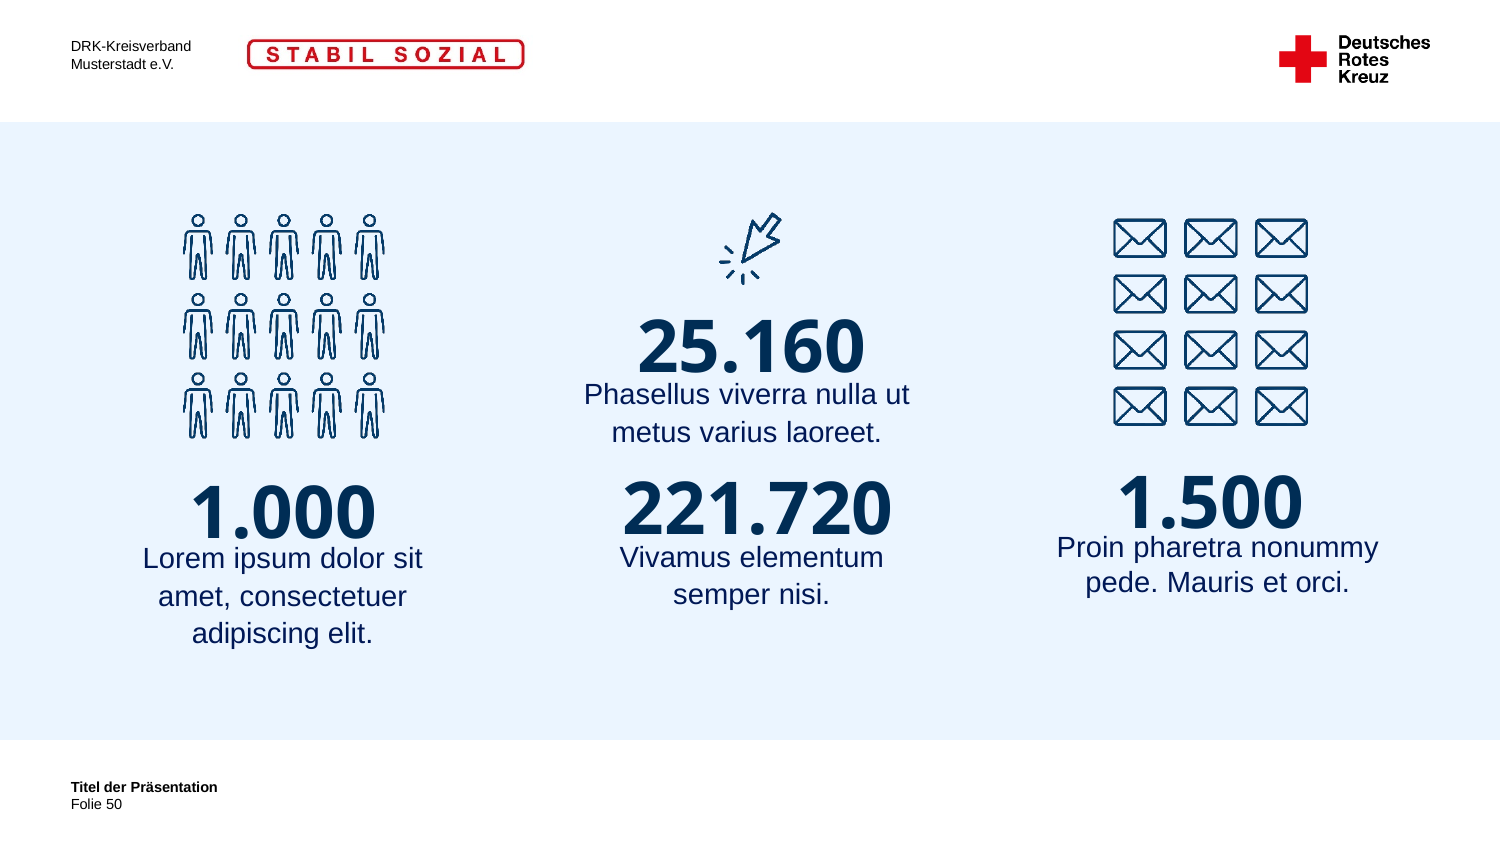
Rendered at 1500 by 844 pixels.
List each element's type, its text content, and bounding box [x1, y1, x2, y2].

text_box 221.720 [566, 417, 951, 558]
text_box Proin pharetra nonummy pede. Mauris et orci. [1024, 521, 1409, 606]
footer Titel der Präsentation [70, 777, 1430, 791]
picture [1279, 35, 1430, 83]
slide_number 50 [106, 794, 444, 813]
picture [1065, 117, 1356, 527]
text_box Lorem ipsum dolor sit amet, consectetuer adipiscing elit. [90, 529, 475, 658]
text_box [0, 121, 1500, 741]
text_box Phasellus viverra nulla ut metus varius laoreet. [554, 365, 939, 456]
picture [616, 200, 884, 297]
text_box 1.500 [1018, 410, 1403, 551]
text_box 1.000 [91, 420, 476, 561]
text_box Vivamus elementum semper nisi. [559, 528, 944, 618]
text_box 25.160 [559, 254, 944, 394]
picture [238, 35, 533, 76]
picture [150, 138, 417, 514]
